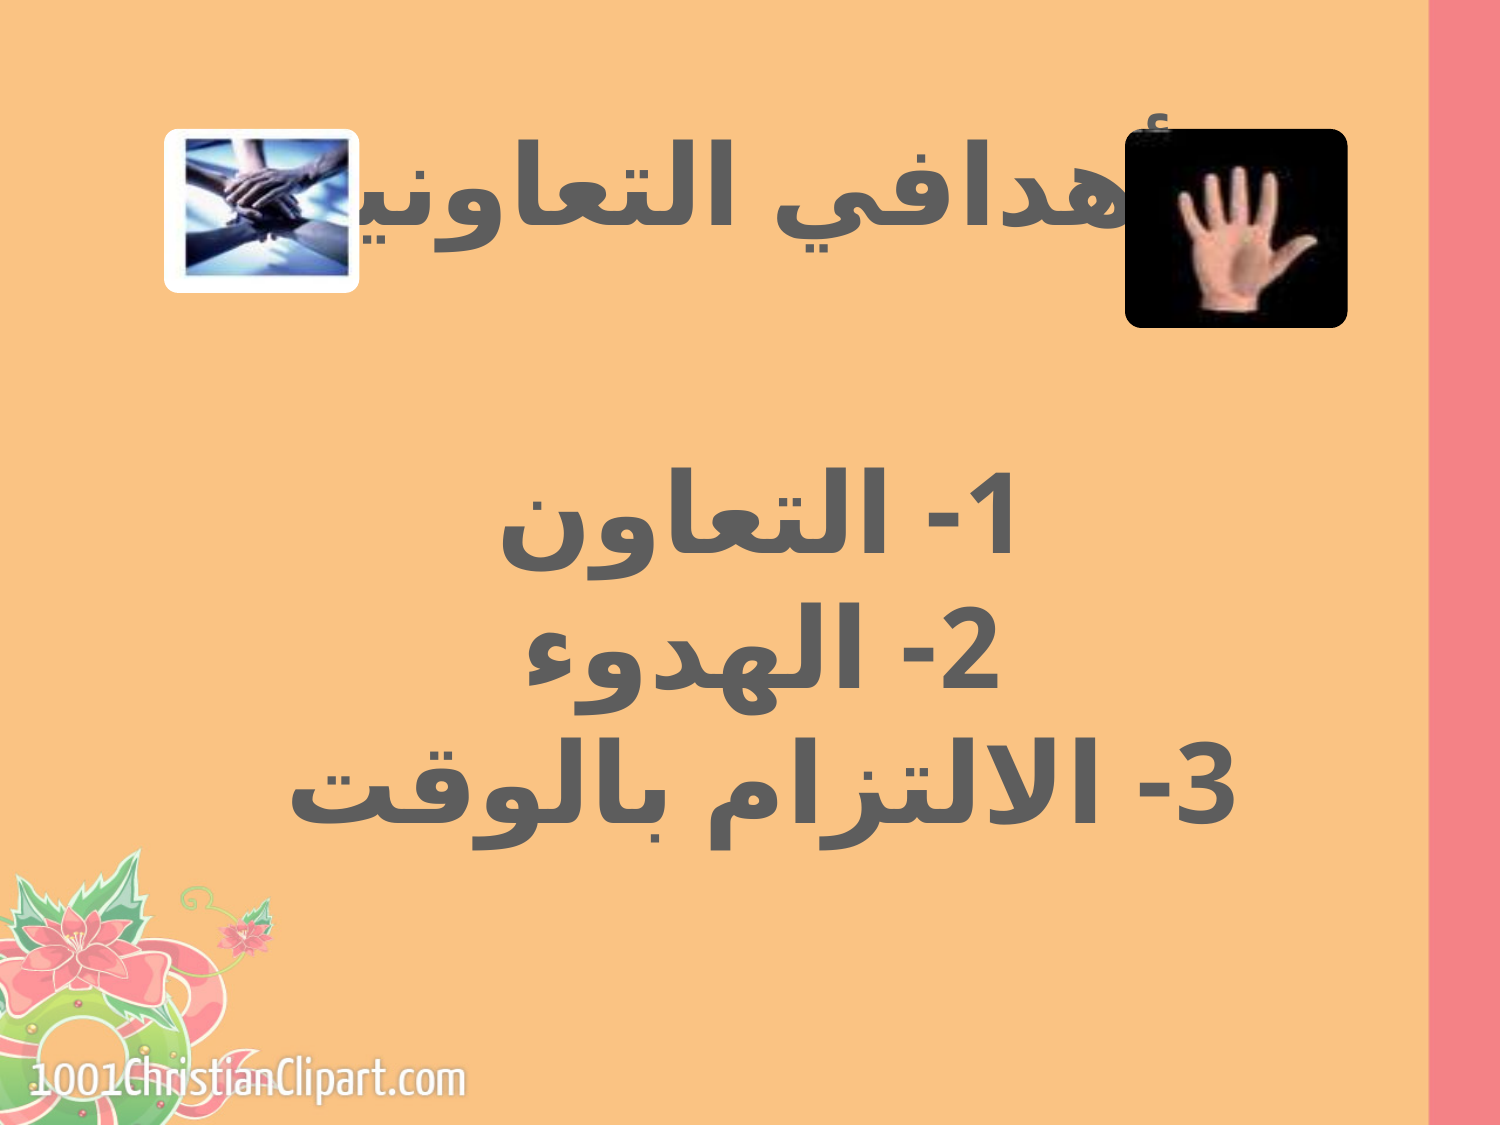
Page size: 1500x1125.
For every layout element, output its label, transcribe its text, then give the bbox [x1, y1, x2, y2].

text_box (أهدافي التعاونية) [224, 105, 1238, 256]
picture [1124, 128, 1348, 329]
picture [163, 128, 360, 294]
text_box 1- التعاون 2- الهدوء 3- الالتزام بالوقت [175, 433, 1348, 854]
